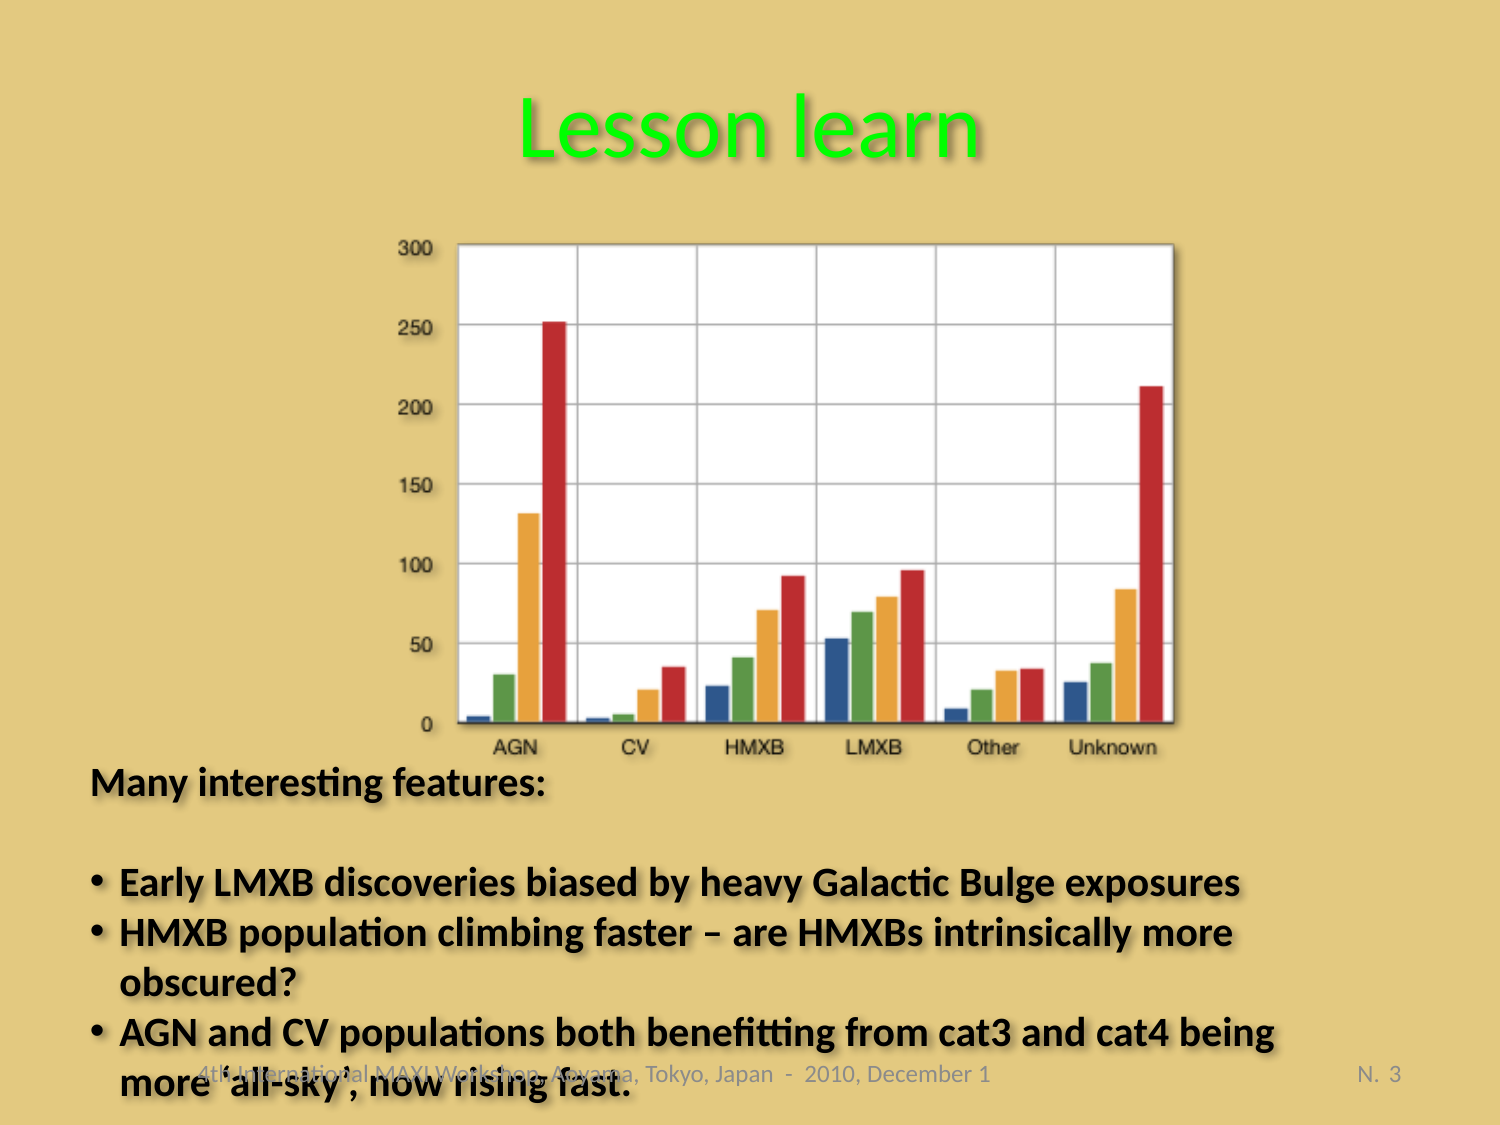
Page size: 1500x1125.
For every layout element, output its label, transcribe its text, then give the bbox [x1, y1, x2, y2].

title Lesson learn [75, 26, 1425, 215]
footer 4th International MAXI Workshop, Aoyama, Tokyo, Japan - 2010, December 1 N. 3 [140, 1042, 1459, 1103]
picture [377, 193, 1201, 770]
text_box Many interesting features: Early LMXB discoveries biased by heavy Galactic Bulge exposures HMXB population climbing faster – are HMXBs intrinsically more obscured? AGN and CV populations both benefitting from cat3 and cat4 being more ‘all-sky’, now rising fast. [75, 747, 1391, 1125]
